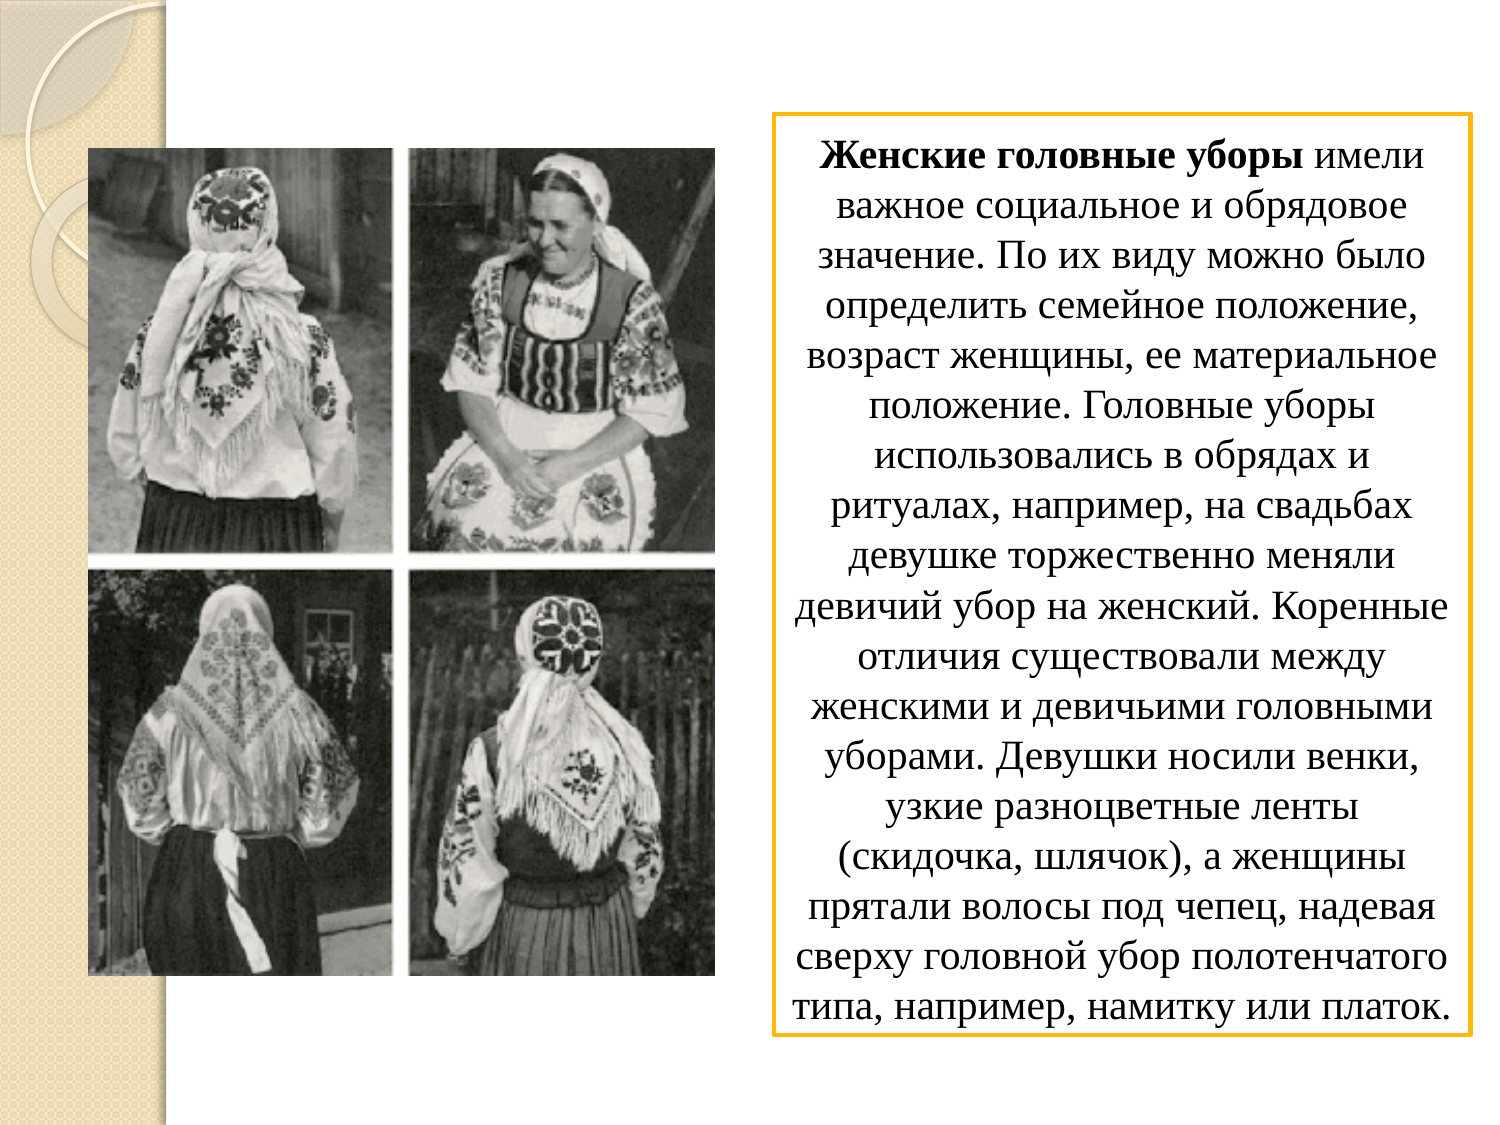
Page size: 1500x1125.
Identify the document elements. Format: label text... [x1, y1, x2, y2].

title Женские головные уборы имели важное социальное и обрядовое значение. По их виду можно было определить семейное положение, возраст женщины, ее материальное положение. Головные уборы использовались в обрядах и ритуалах, например, на свадьбах девушке торжественно меняли девичий убор на женский. Коренные отличия существовали между женскими и девичьими головными уборами. Девушки носили венки, узкие разноцветные ленты (скидочка, шлячок), а женщины прятали волосы под чепец, надевая сверху головной убор полотенчатого типа, например, намитку или платок. [772, 112, 1473, 1037]
picture [88, 148, 716, 977]
